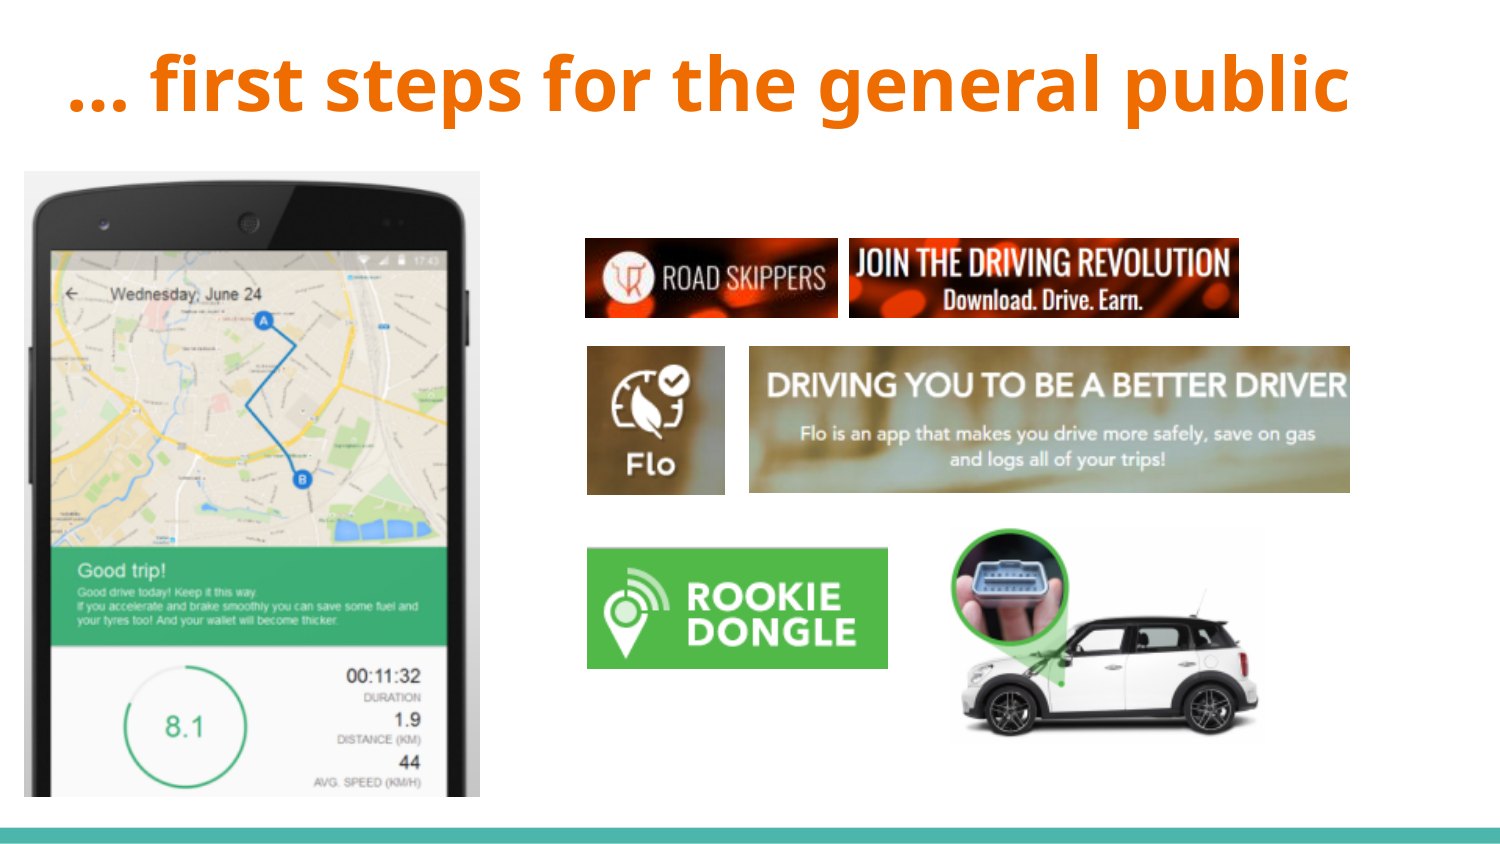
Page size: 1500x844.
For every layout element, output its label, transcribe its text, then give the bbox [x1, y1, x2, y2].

picture [587, 346, 726, 495]
picture [924, 516, 1277, 746]
title … first steps for the general public [51, 21, 1449, 138]
picture [24, 171, 480, 798]
picture [584, 237, 838, 318]
picture [587, 546, 888, 669]
picture [749, 346, 1351, 494]
picture [849, 237, 1240, 318]
